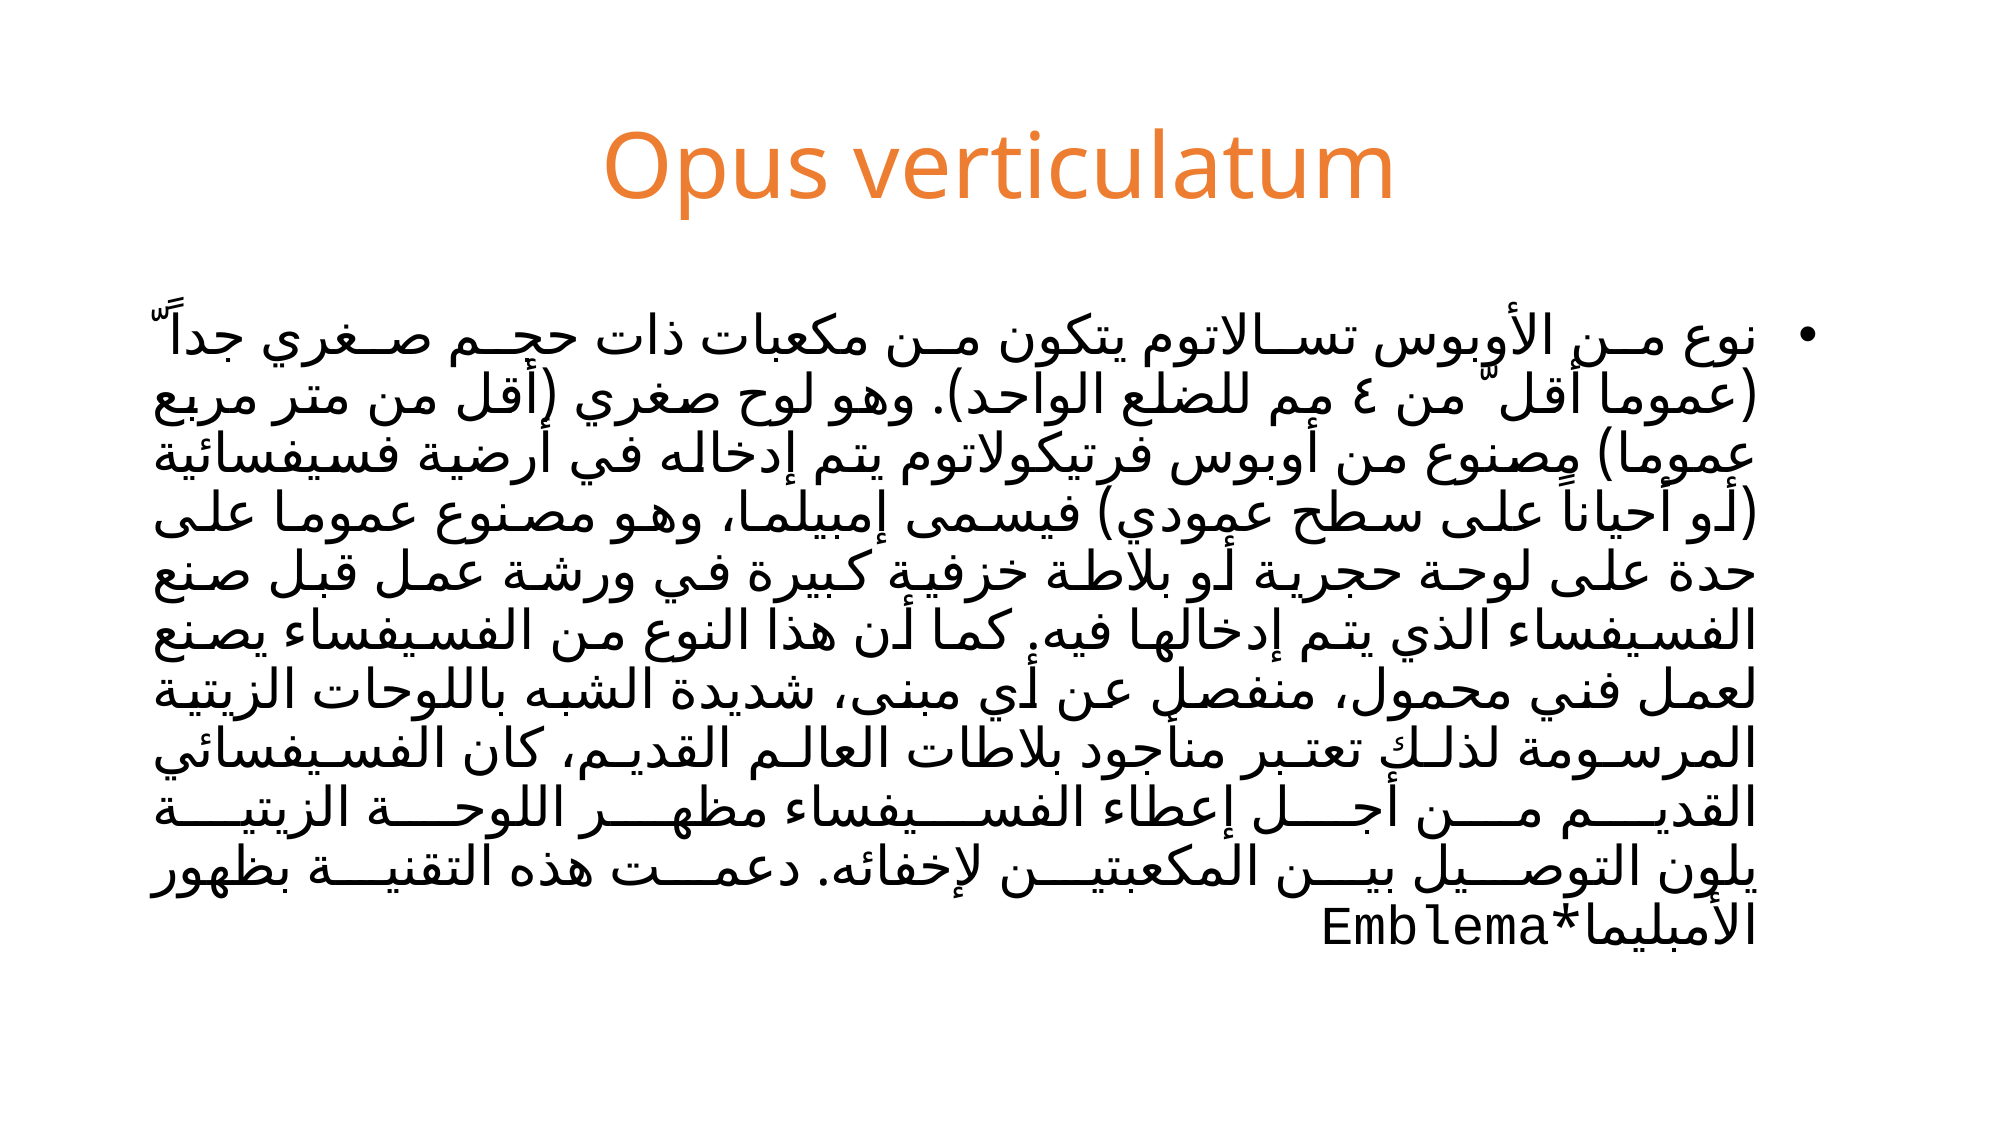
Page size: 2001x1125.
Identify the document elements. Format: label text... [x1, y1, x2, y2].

title Opus verticulatum [137, 59, 1863, 278]
list نوع من الأوبوس تسالاتوم يتكون من مكعبات ذات حجم صغري جداً ّ (عموما أقل ّ من ٤ مم للضلع الواحد). وهو لوح صغري (أقل من متر مربع عموما) مصنوع من أوبوس فرتيكولاتوم يتم إدخاله في أرضية فسيفسائية (أو أحياناً على سطح عمودي) فيسمى إمبيلما، وهو مصنوع عموما على حدة على لوحة حجرية أو بلاطة خزفية كبيرة في ورشة عمل قبل صنع الفسيفساء الذي يتم إدخالها فيه. كما أن هذا النوع من الفسيفساء يصنع لعمل فني محمول، منفصل عن أي مبنى، شديدة الشبه باللوحات الزيتية المرسومة لذلك تعتبر منأجود بلاطات العالم القديم، كان الفسيفسائي القديم من أجل إعطاء الفسيفساء مظهر اللوحة الزيتية يلون التوصيل بين المكعبتين لإخفائه. دعمت هذه التقنية بظهور الأمبليما*Emblema [137, 299, 1863, 1014]
